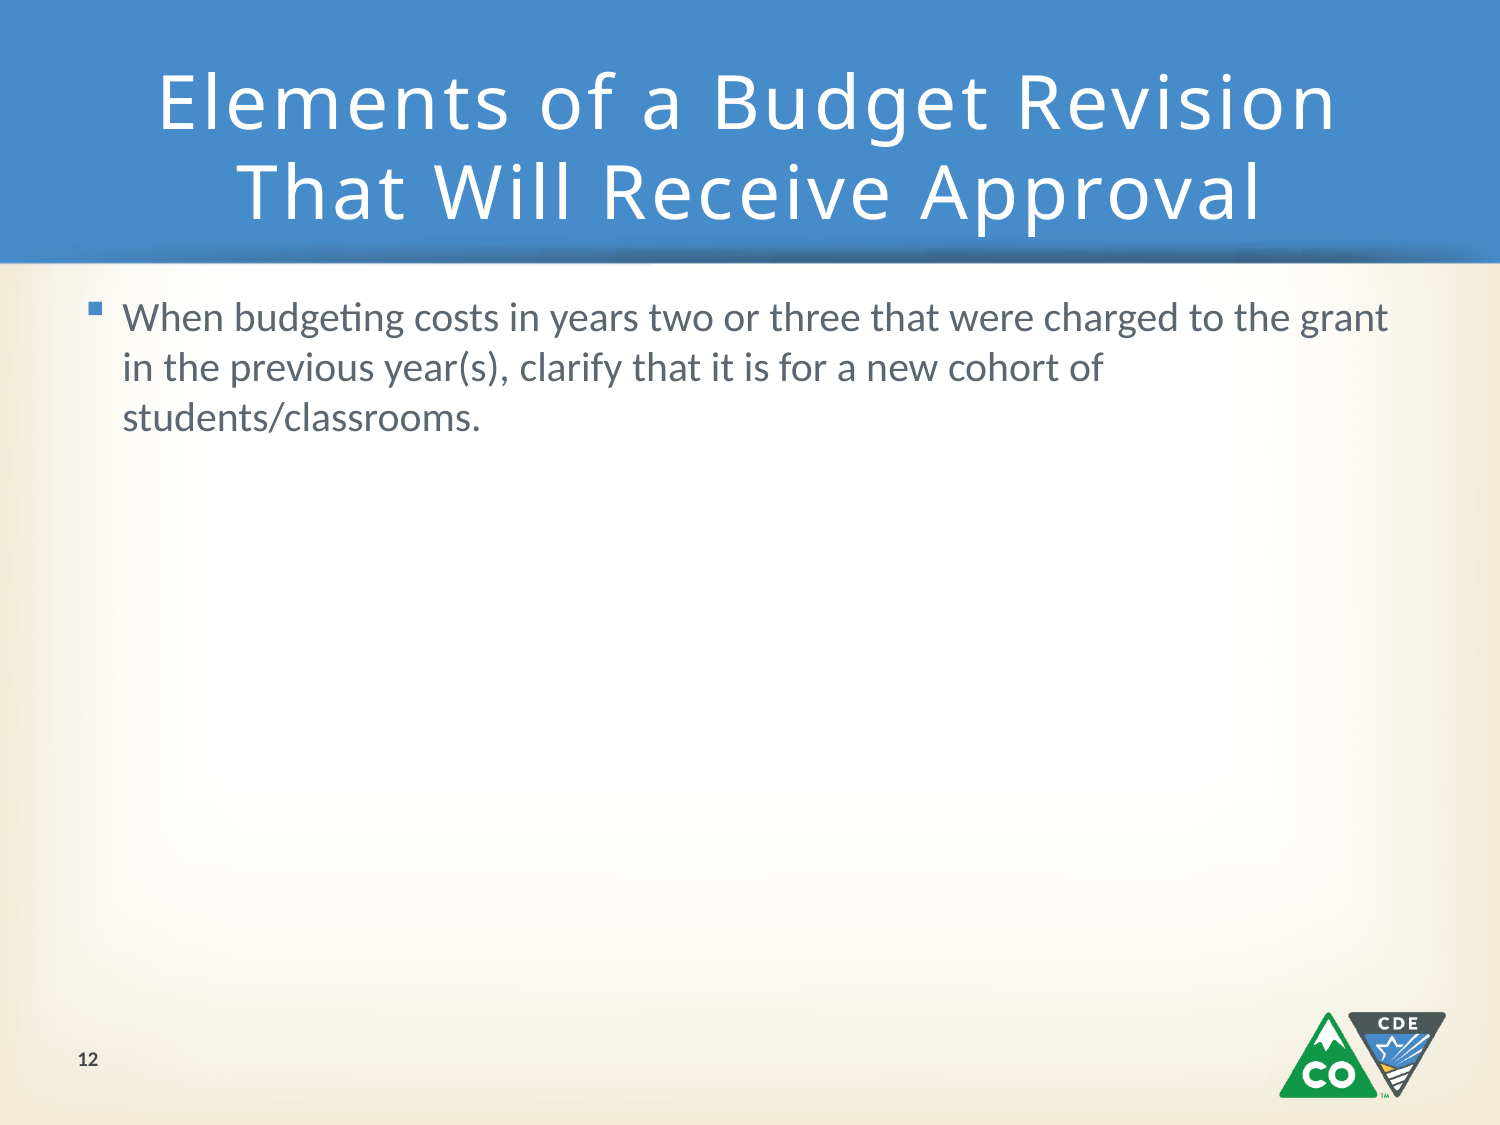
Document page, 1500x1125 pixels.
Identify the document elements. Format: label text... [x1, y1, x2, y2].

picture [0, 0, 1500, 1125]
title Elements of a Budget Revision That Will Receive Approval [62, 58, 1438, 232]
footer 12 [62, 1027, 538, 1088]
list When budgeting costs in years two or three that were charged to the grant in the previous year(s), clarify that it is for a new cohort of students/classrooms. [62, 281, 1442, 1005]
